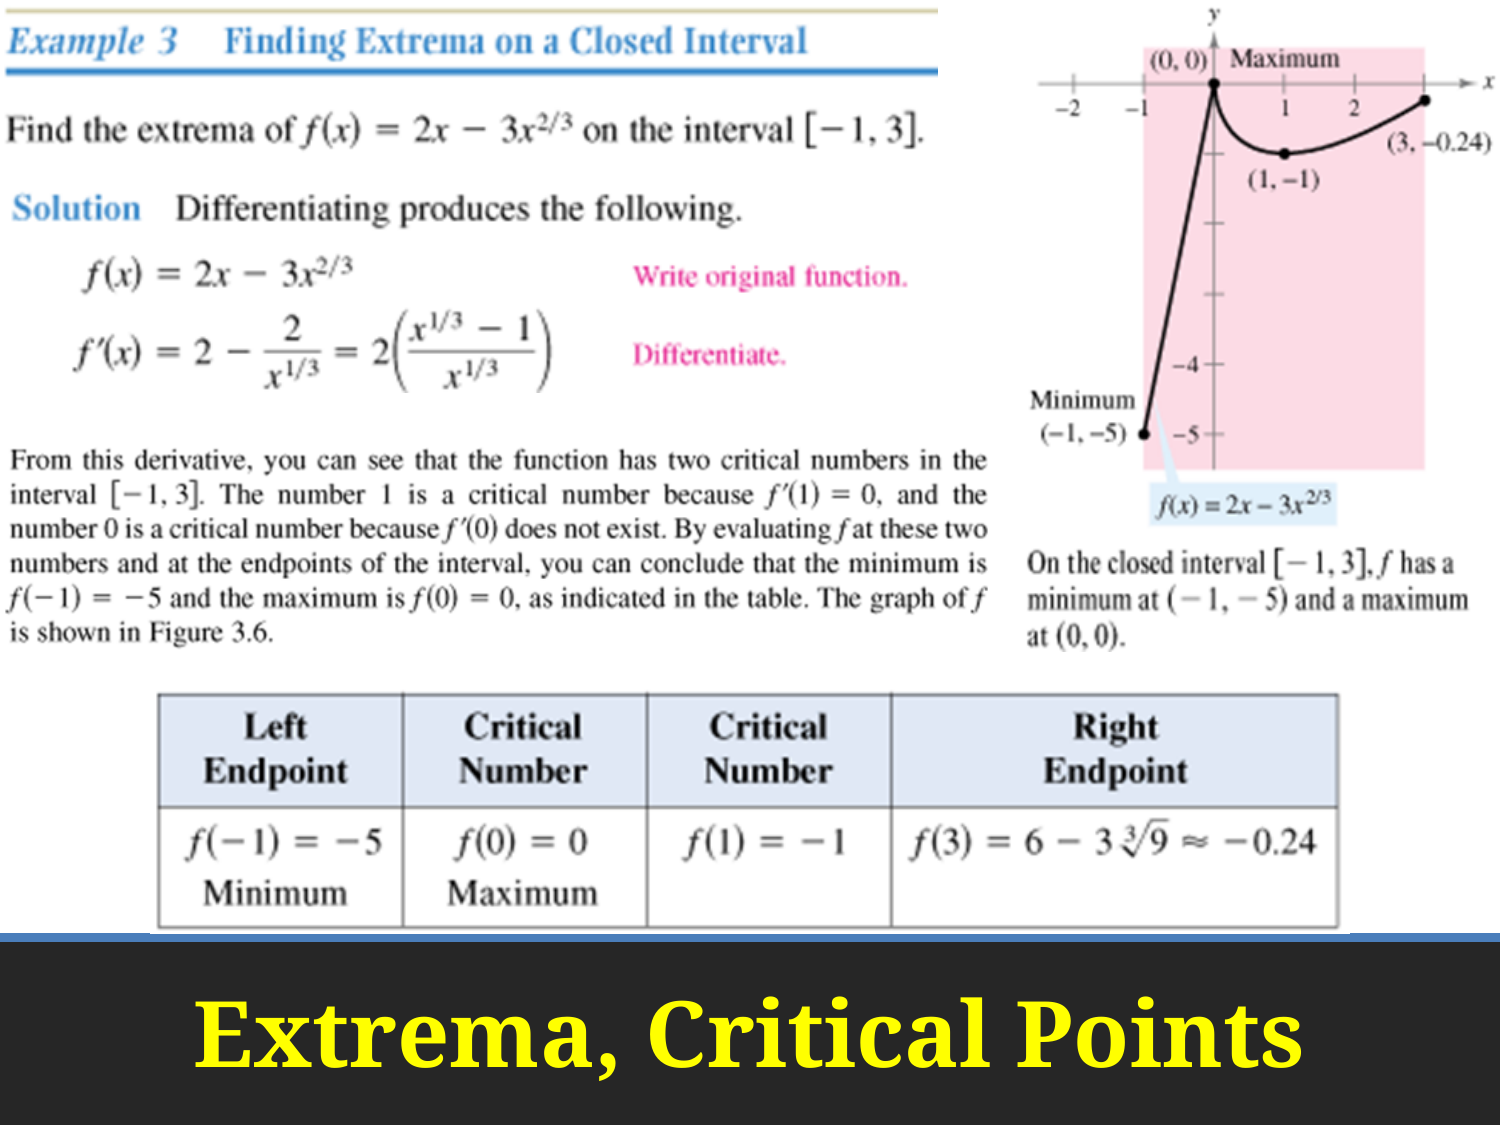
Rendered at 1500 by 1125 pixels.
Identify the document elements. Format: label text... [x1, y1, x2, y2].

picture [1012, 0, 1500, 653]
picture [0, 0, 938, 164]
title Extrema, Critical Points [75, 937, 1425, 1125]
picture [0, 437, 1001, 654]
picture [149, 687, 1350, 934]
picture [0, 174, 926, 393]
